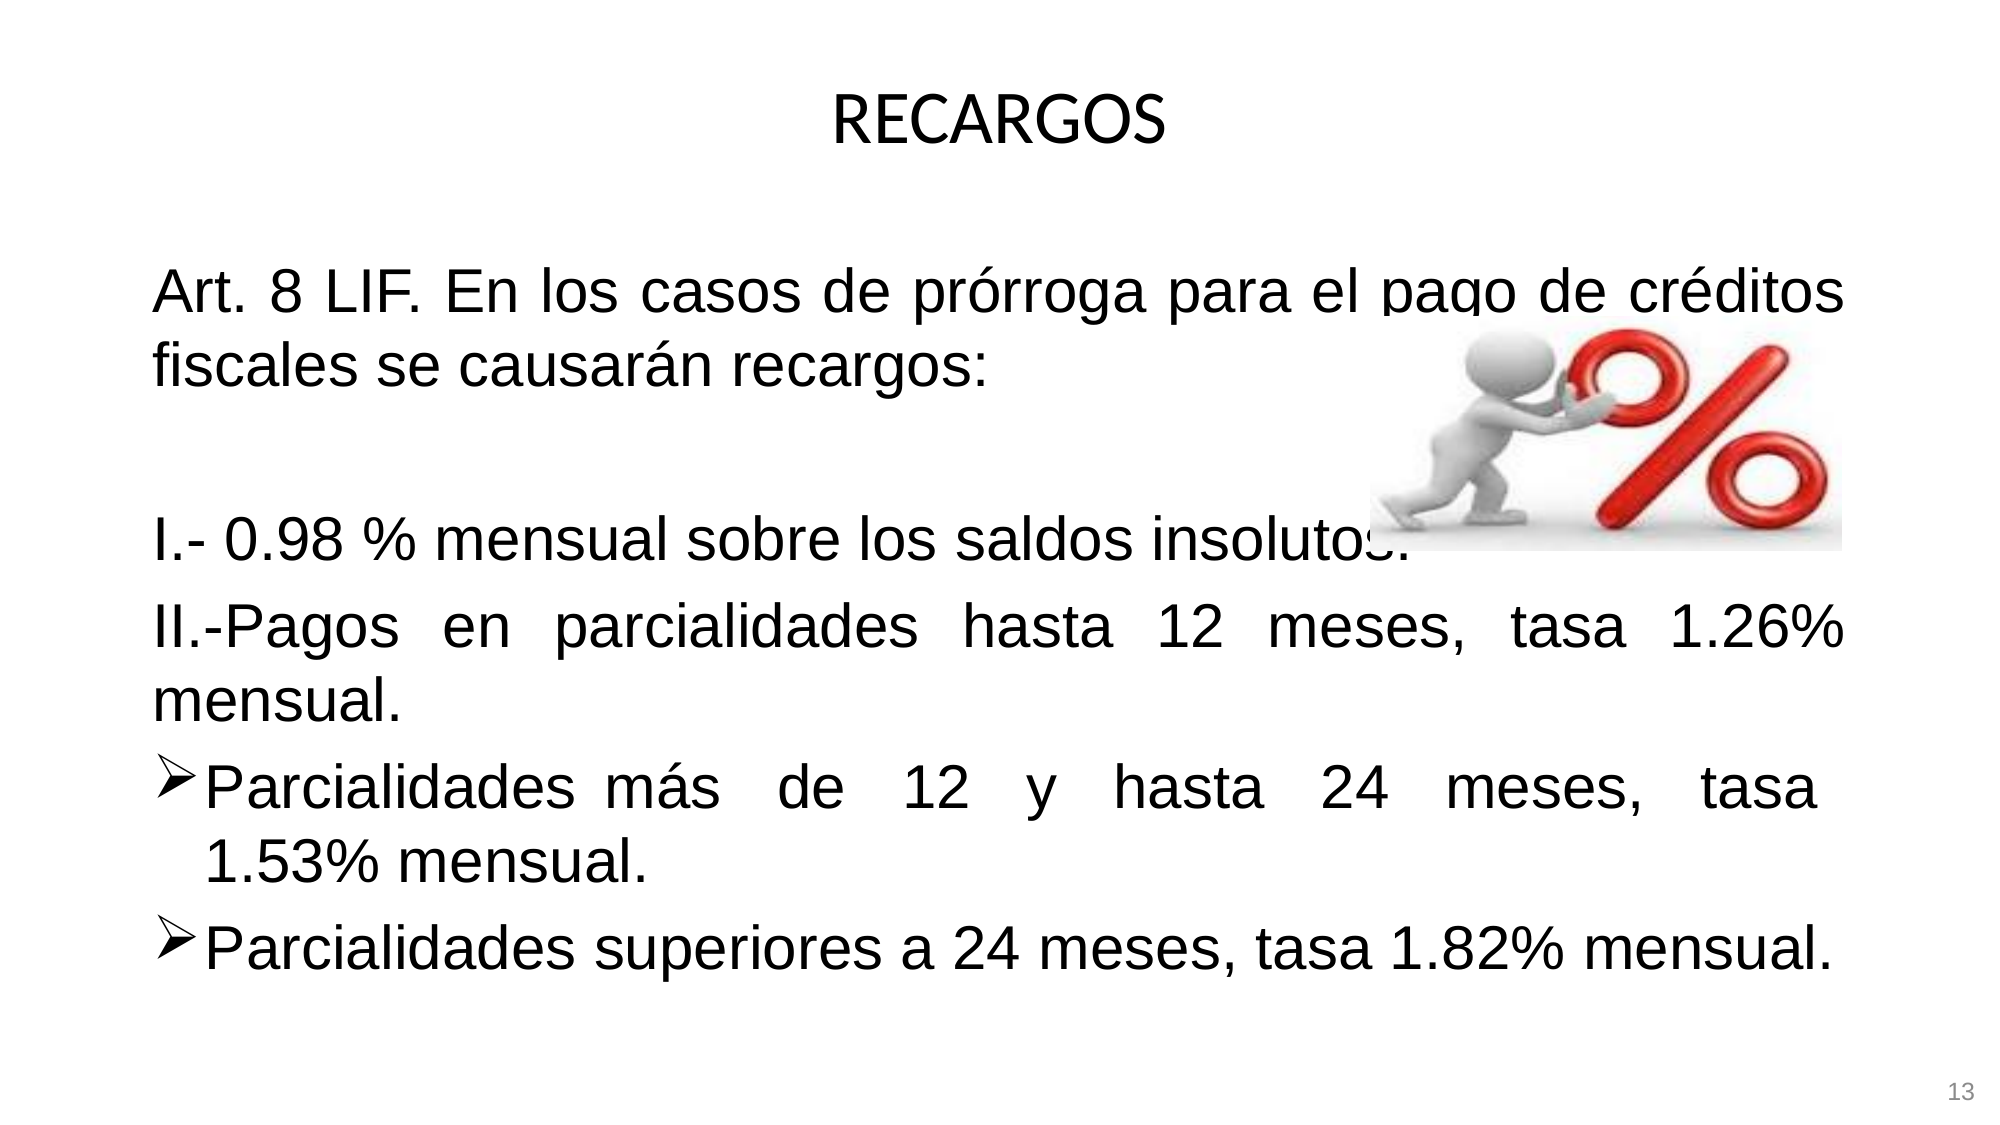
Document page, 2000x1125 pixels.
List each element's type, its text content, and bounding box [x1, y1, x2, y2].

slide_number 13 [1523, 1060, 1991, 1121]
title RECARGOS [137, 59, 1863, 167]
picture [1370, 316, 1843, 552]
list Art. 8 LIF. En los casos de prórroga para el pago de créditos fiscales se causarán recargos: I.- 0.98 % mensual sobre los saldos insolutos. II.-Pagos en parcialidades hasta 12 meses, tasa 1.26% mensual. Parcialidades más de 12 y hasta 24 meses, tasa 1.53% mensual. Parcialidades superiores a 24 meses, tasa 1.82% mensual. [137, 242, 1863, 1071]
